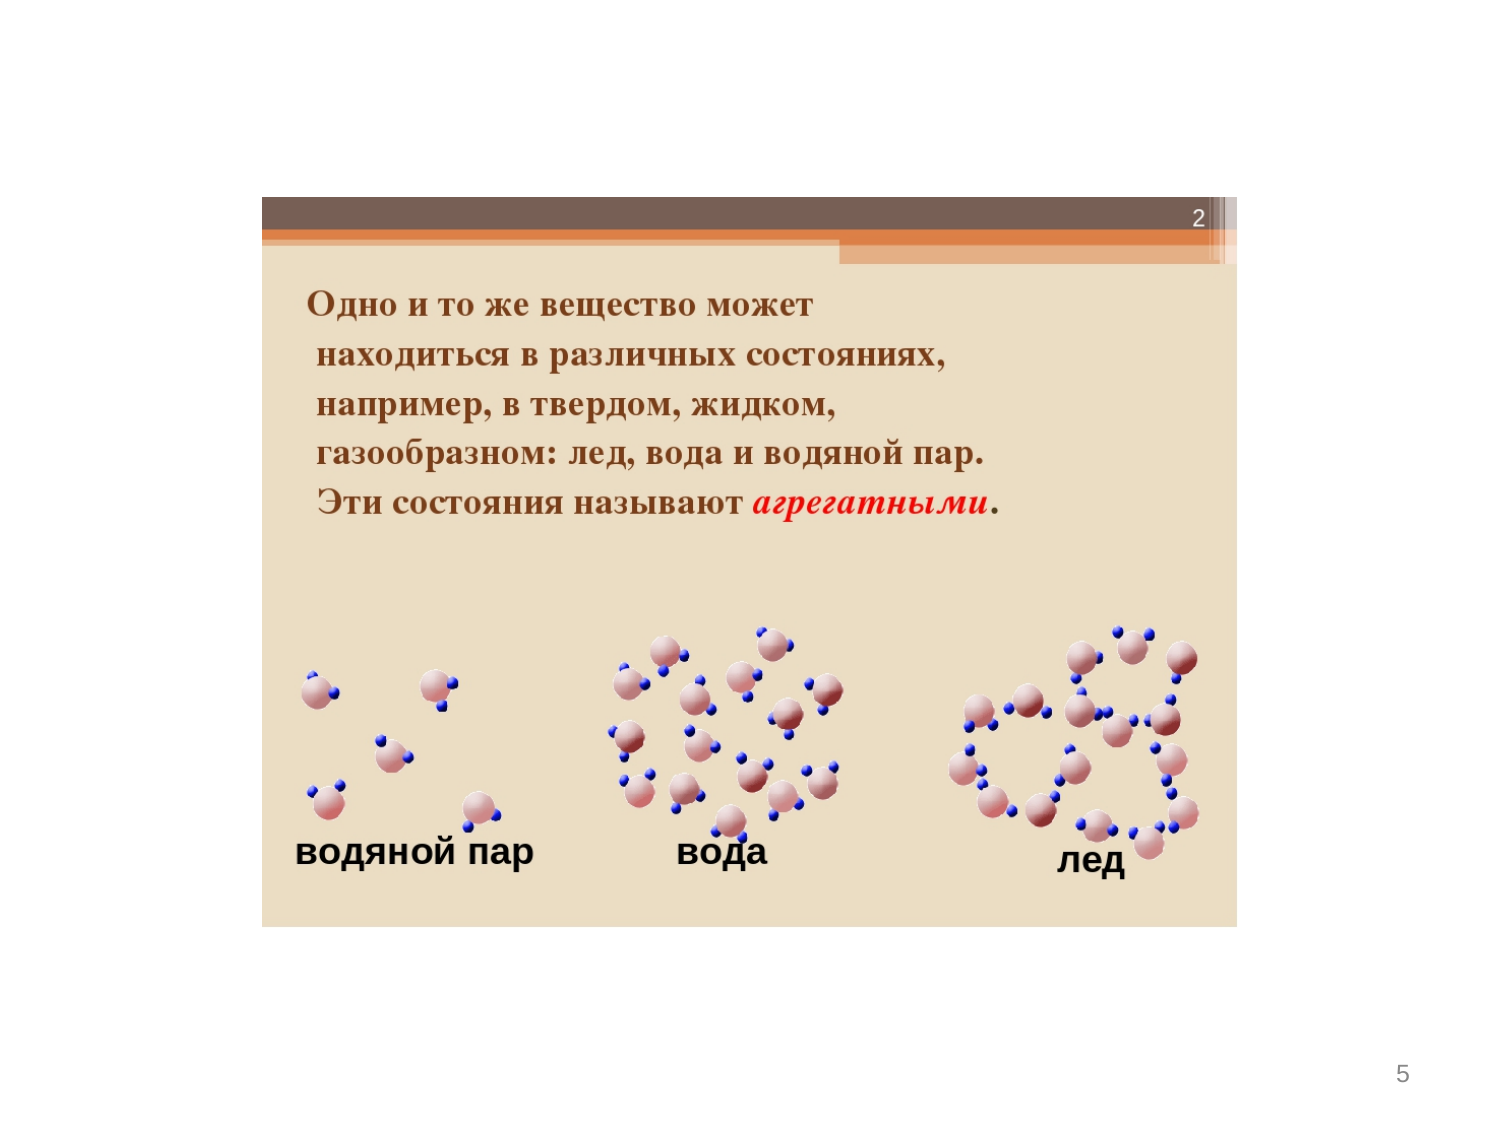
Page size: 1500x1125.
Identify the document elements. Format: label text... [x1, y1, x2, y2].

slide_number 5 [1074, 1042, 1425, 1103]
picture [262, 196, 1238, 929]
